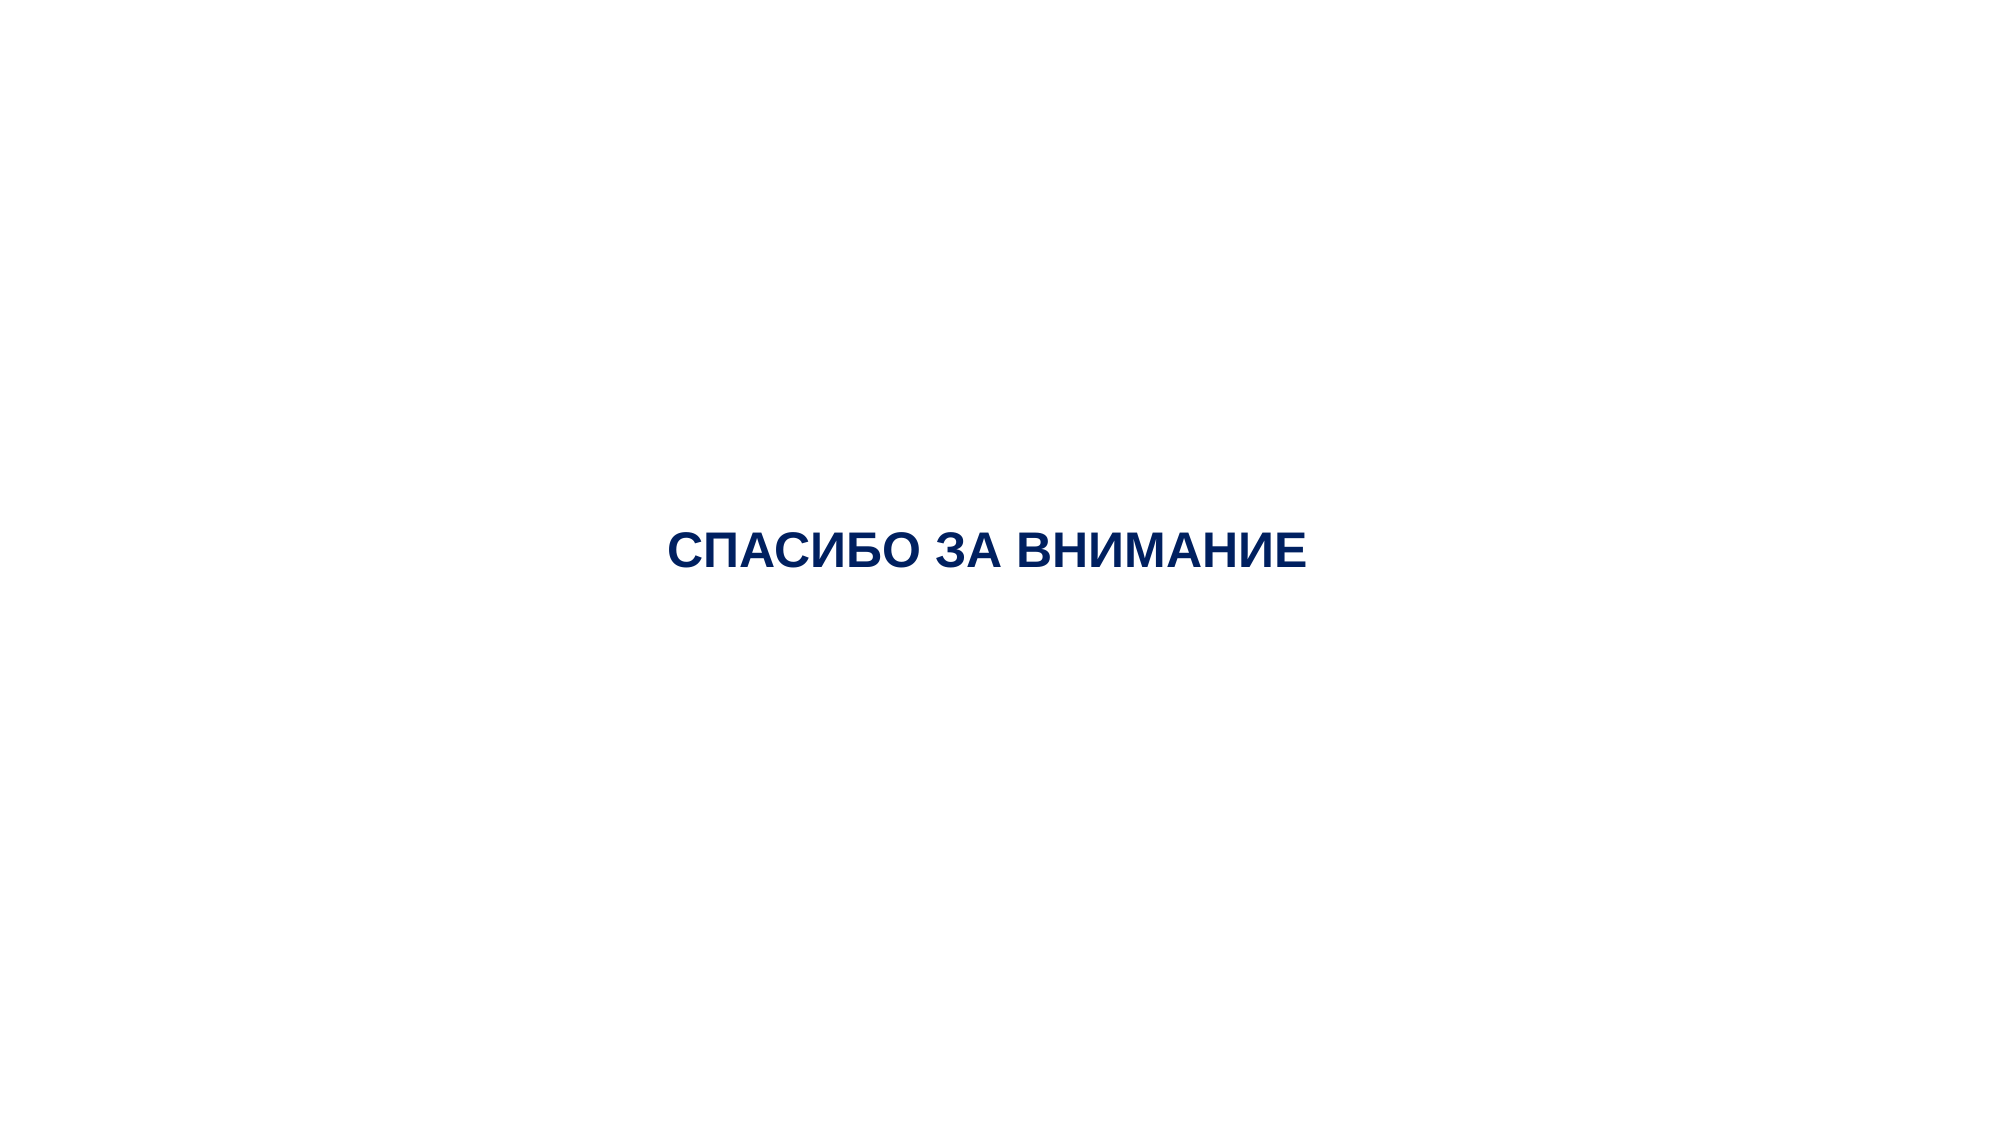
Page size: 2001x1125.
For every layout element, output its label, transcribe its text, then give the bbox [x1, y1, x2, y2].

text_box СПАСИБО ЗА ВНИМАНИЕ [84, 509, 1891, 585]
